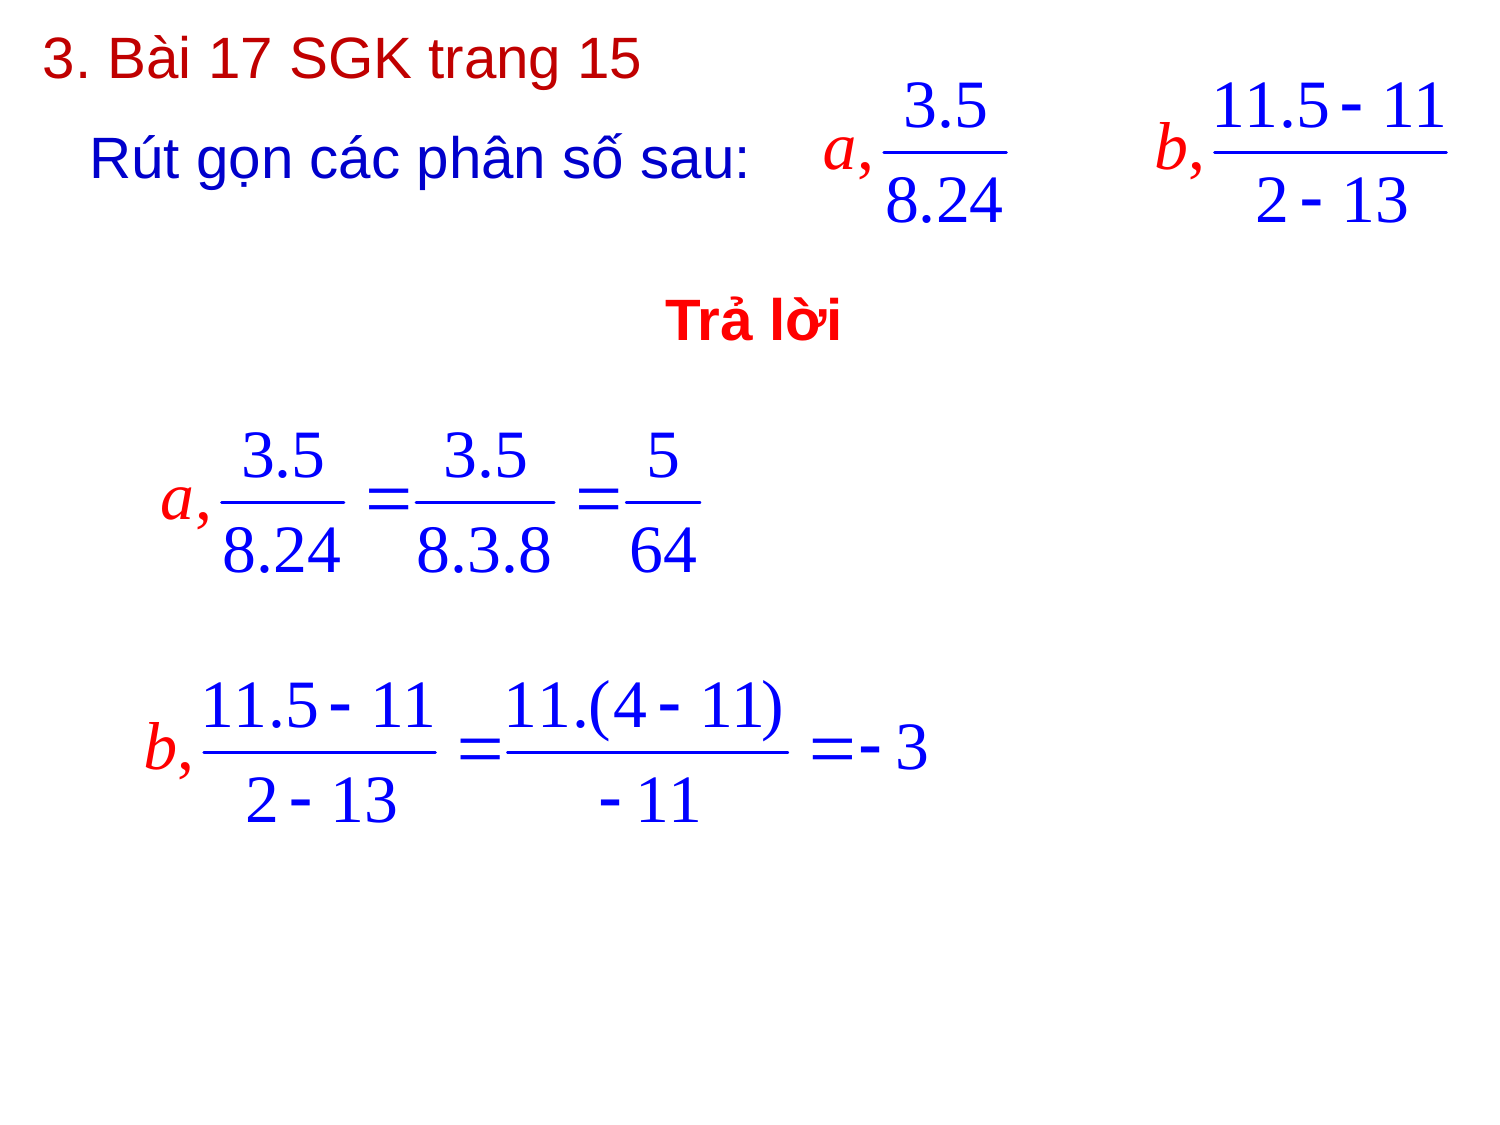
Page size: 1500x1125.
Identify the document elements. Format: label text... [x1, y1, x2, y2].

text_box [811, 62, 1022, 238]
text_box 3. Bài 17 SGK trang 15 [28, 12, 659, 98]
text_box Trả lời [650, 275, 859, 360]
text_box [1145, 62, 1463, 238]
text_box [149, 412, 715, 588]
text_box Rút gọn các phân số sau: [74, 112, 784, 198]
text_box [134, 662, 938, 838]
